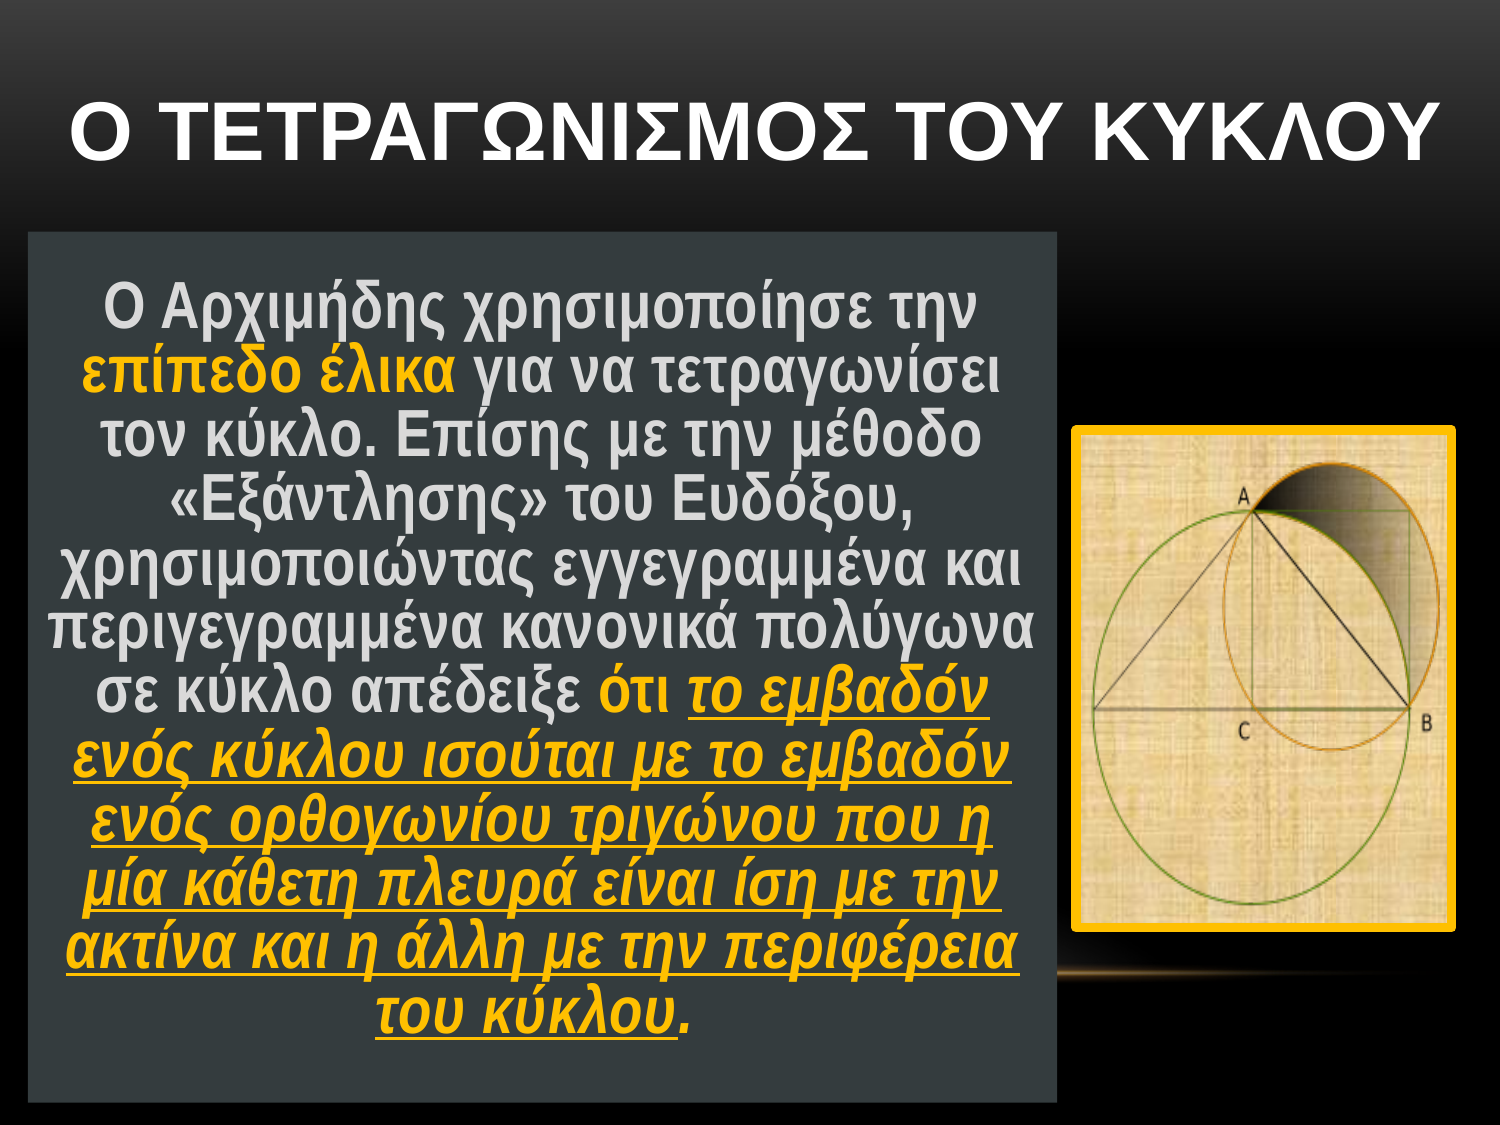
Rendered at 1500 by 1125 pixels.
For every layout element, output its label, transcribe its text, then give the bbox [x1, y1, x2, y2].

title Ο τετραγωνισμΟΣ του κΥκλου [29, 22, 1483, 185]
list Ο Αρχιμήδης χρησιμοποίησε την επίπεδο έλικα για να τετραγωνίσει τον κύκλο. Επίσης με την μέθοδο «Εξάντλησης» του Ευδόξου, χρησιμοποιώντας εγγεγραμμένα και περιγεγραμμένα κανονικά πολύγωνα σε κύκλο απέδειξε ότι το εμβαδόν ενός κύκλου ισούται με το εμβαδόν ενός ορθογωνίου τριγώνου που η μία κάθετη πλευρά είναι ίση με την ακτίνα και η άλλη με την περιφέρεια του κύκλου. [27, 231, 1058, 1103]
picture [0, 0, 1500, 1125]
